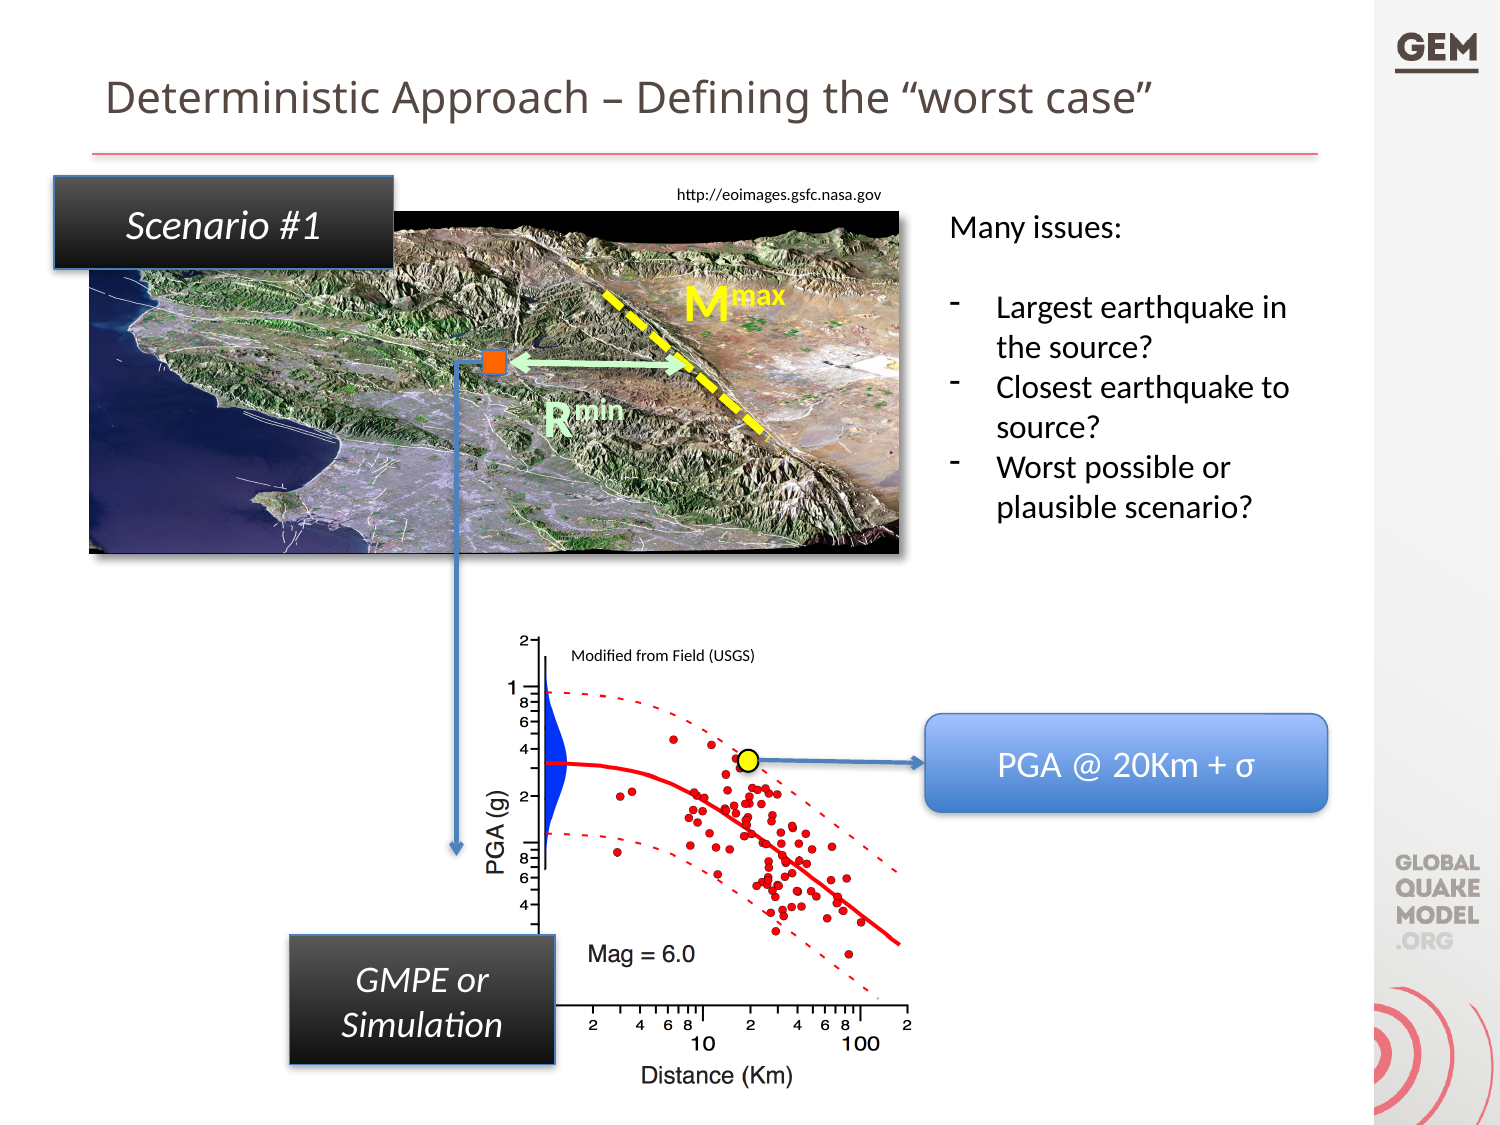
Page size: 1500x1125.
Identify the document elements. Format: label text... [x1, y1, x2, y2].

text_box http://eoimages.gsfc.nasa.gov [661, 175, 897, 210]
text_box Scenario #1 [53, 175, 394, 270]
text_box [758, 759, 926, 764]
picture [456, 616, 935, 1096]
text_box GMPE or Simulation [289, 934, 451, 1065]
text_box PGA @ 20Km + σ [938, 712, 1329, 813]
text_box Many issues: Largest earthquake in the source? Closest earthquake to source? Worst possible or plausible scenario? [934, 198, 1328, 652]
picture [1374, 0, 1500, 1125]
title Deterministic Approach – Defining the “worst case” [89, 45, 1319, 147]
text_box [89, 211, 899, 555]
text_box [456, 361, 483, 857]
